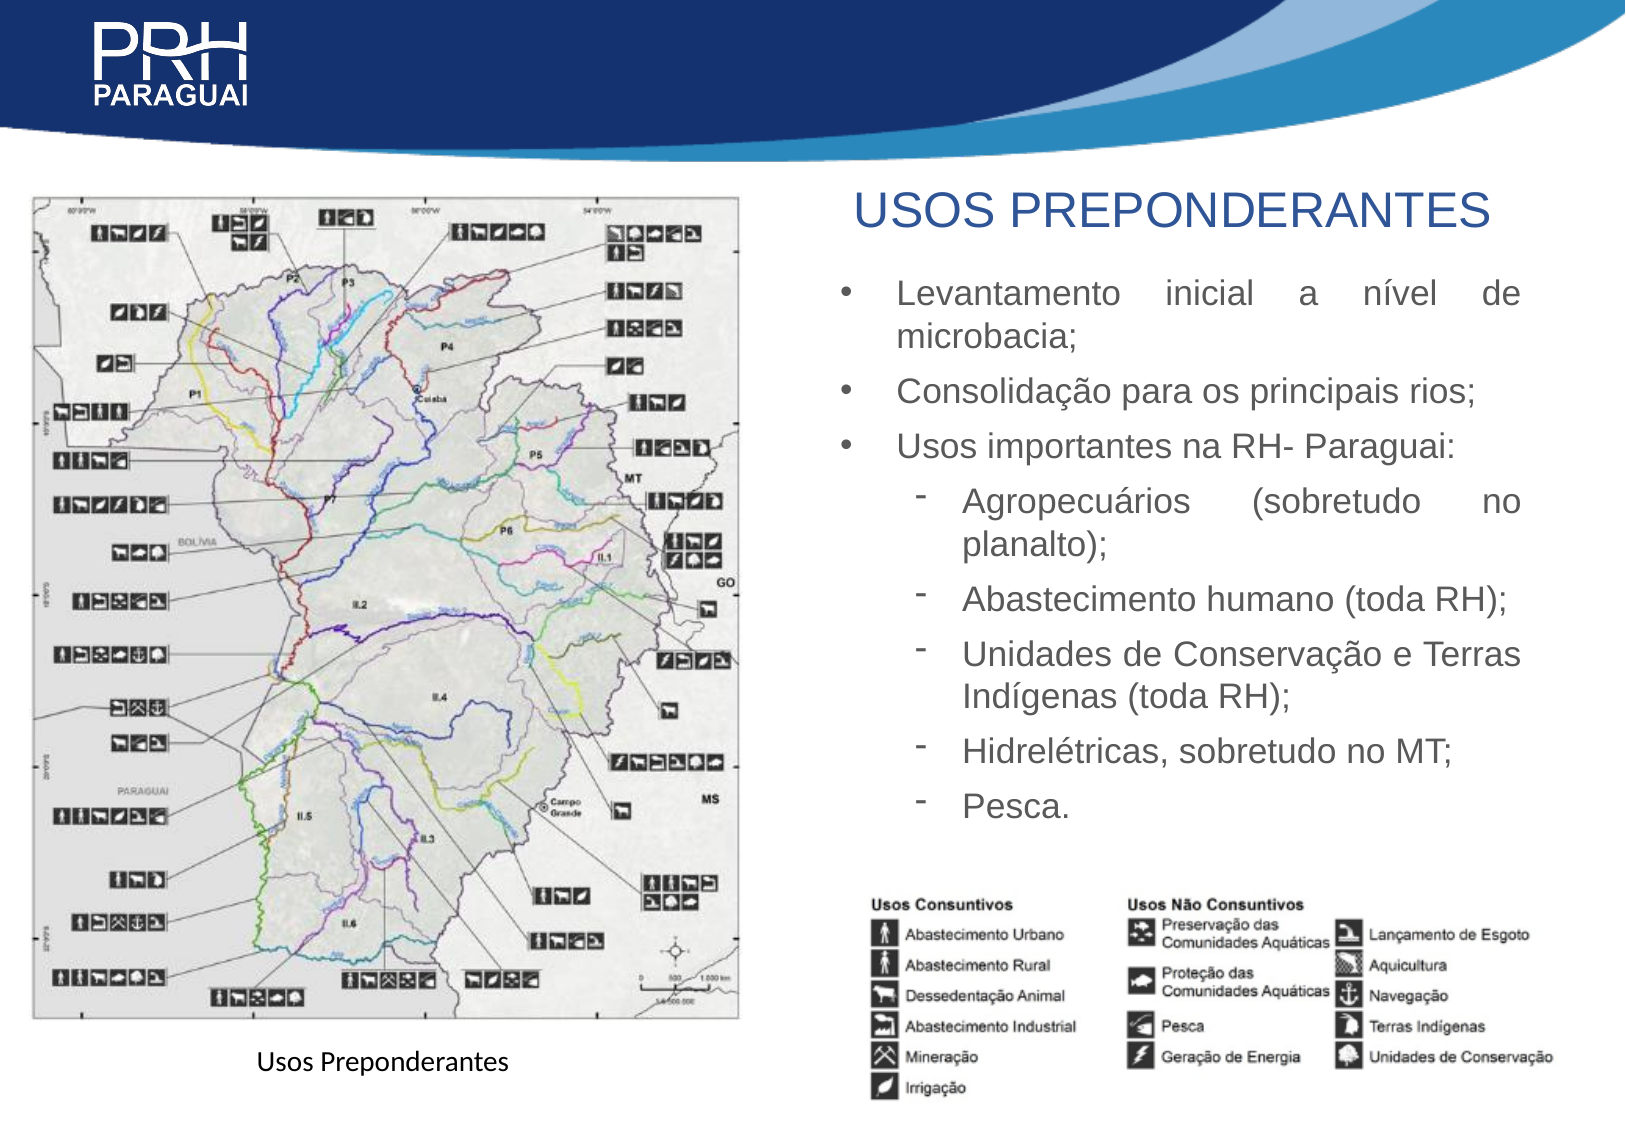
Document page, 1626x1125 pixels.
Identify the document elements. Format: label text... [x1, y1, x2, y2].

picture [851, 887, 1560, 1109]
picture [0, 0, 1625, 1021]
text_box Levantamento inicial a nível de microbacia; Consolidação para os principais rios; Usos importantes na RH- Paraguai: Agropecuários (sobretudo no planalto); Abastecimento humano (toda RH); Unidades de Conservação e Terras Indígenas (toda RH); Hidrelétricas, sobretudo no MT; Pesca. [825, 284, 1537, 944]
text_box Usos Preponderantes [30, 1034, 736, 1085]
